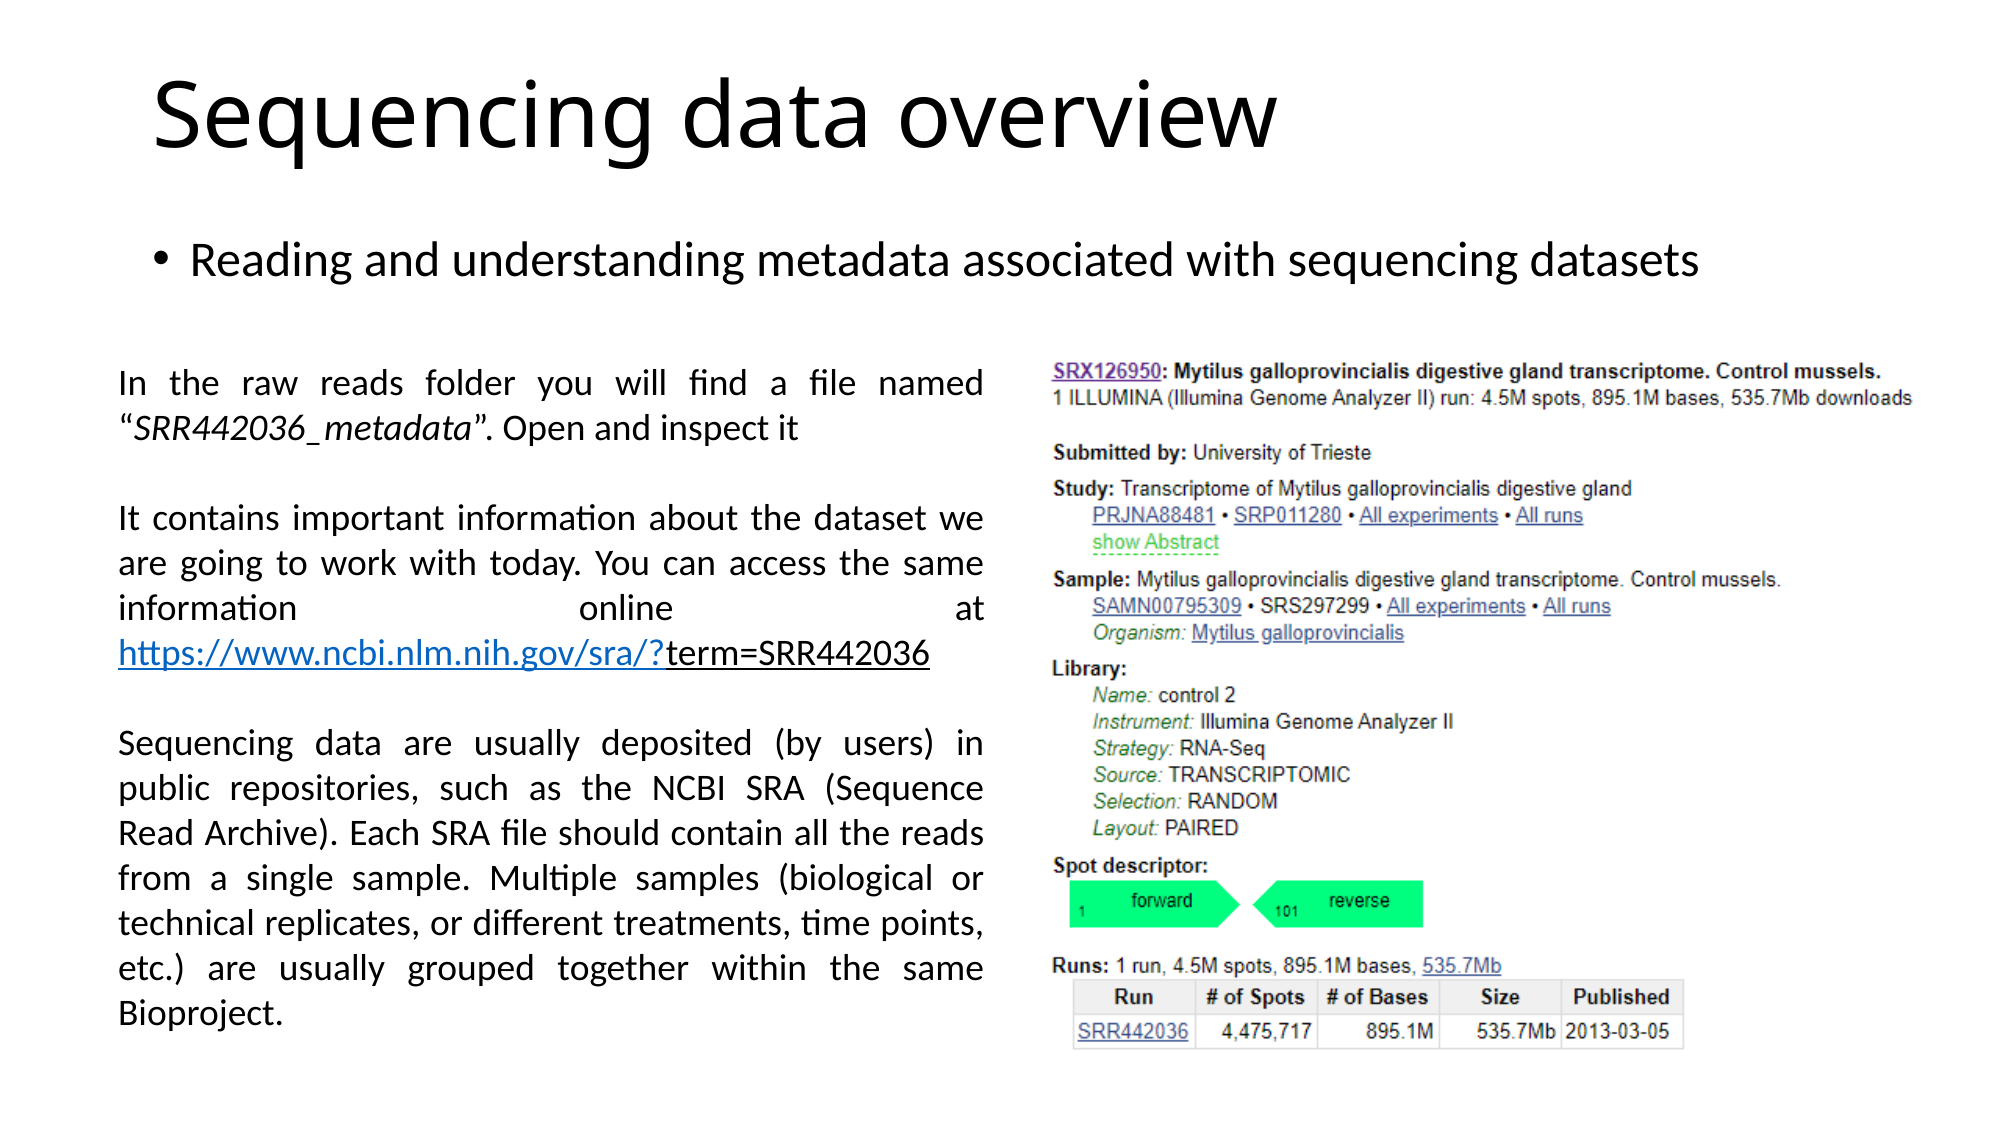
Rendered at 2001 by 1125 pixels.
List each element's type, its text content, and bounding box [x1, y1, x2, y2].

list Reading and understanding metadata associated with sequencing datasets [137, 225, 1863, 495]
text_box In the raw reads folder you will find a file named “SRR442036_metadata”. Open and inspect it It contains important information about the dataset we are going to work with today. You can access the same information online at https://www.ncbi.nlm.nih.gov/sra/?term=SRR442036 Sequencing data are usually deposited (by users) in public repositories, such as the NCBI SRA (Sequence Read Archive). Each SRA file should contain all the reads from a single sample. Multiple samples (biological or technical replicates, or different treatments, time points, etc.) are usually grouped together within the same Bioproject. [103, 350, 1000, 1040]
picture [1033, 341, 1933, 1056]
title Sequencing data overview [137, 59, 1863, 176]
